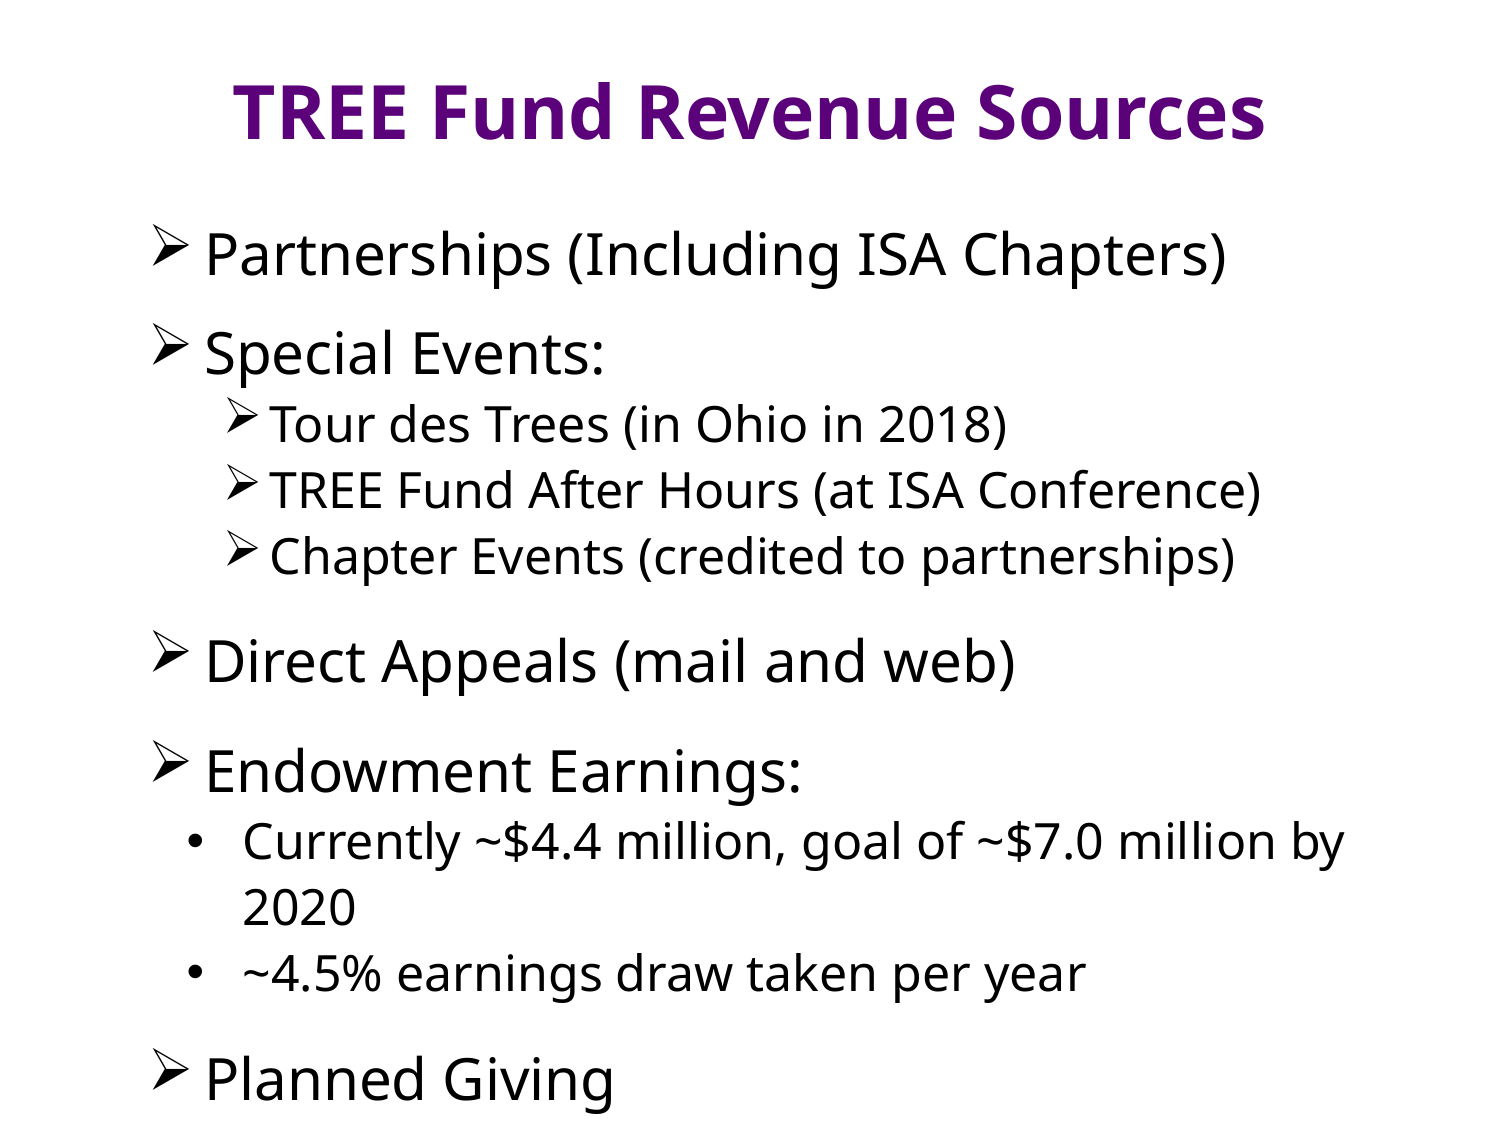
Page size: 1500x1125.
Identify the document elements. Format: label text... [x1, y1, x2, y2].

text_box TREE Fund Revenue Sources [74, 15, 1425, 203]
text_box Partnerships (Including ISA Chapters) Special Events: Tour des Trees (in Ohio in 2018) TREE Fund After Hours (at ISA Conference) Chapter Events (credited to partnerships) Direct Appeals (mail and web) Endowment Earnings: Currently ~$4.4 million, goal of ~$7.0 million by 2020 ~4.5% earnings draw taken per year Planned Giving [132, 203, 1388, 1088]
